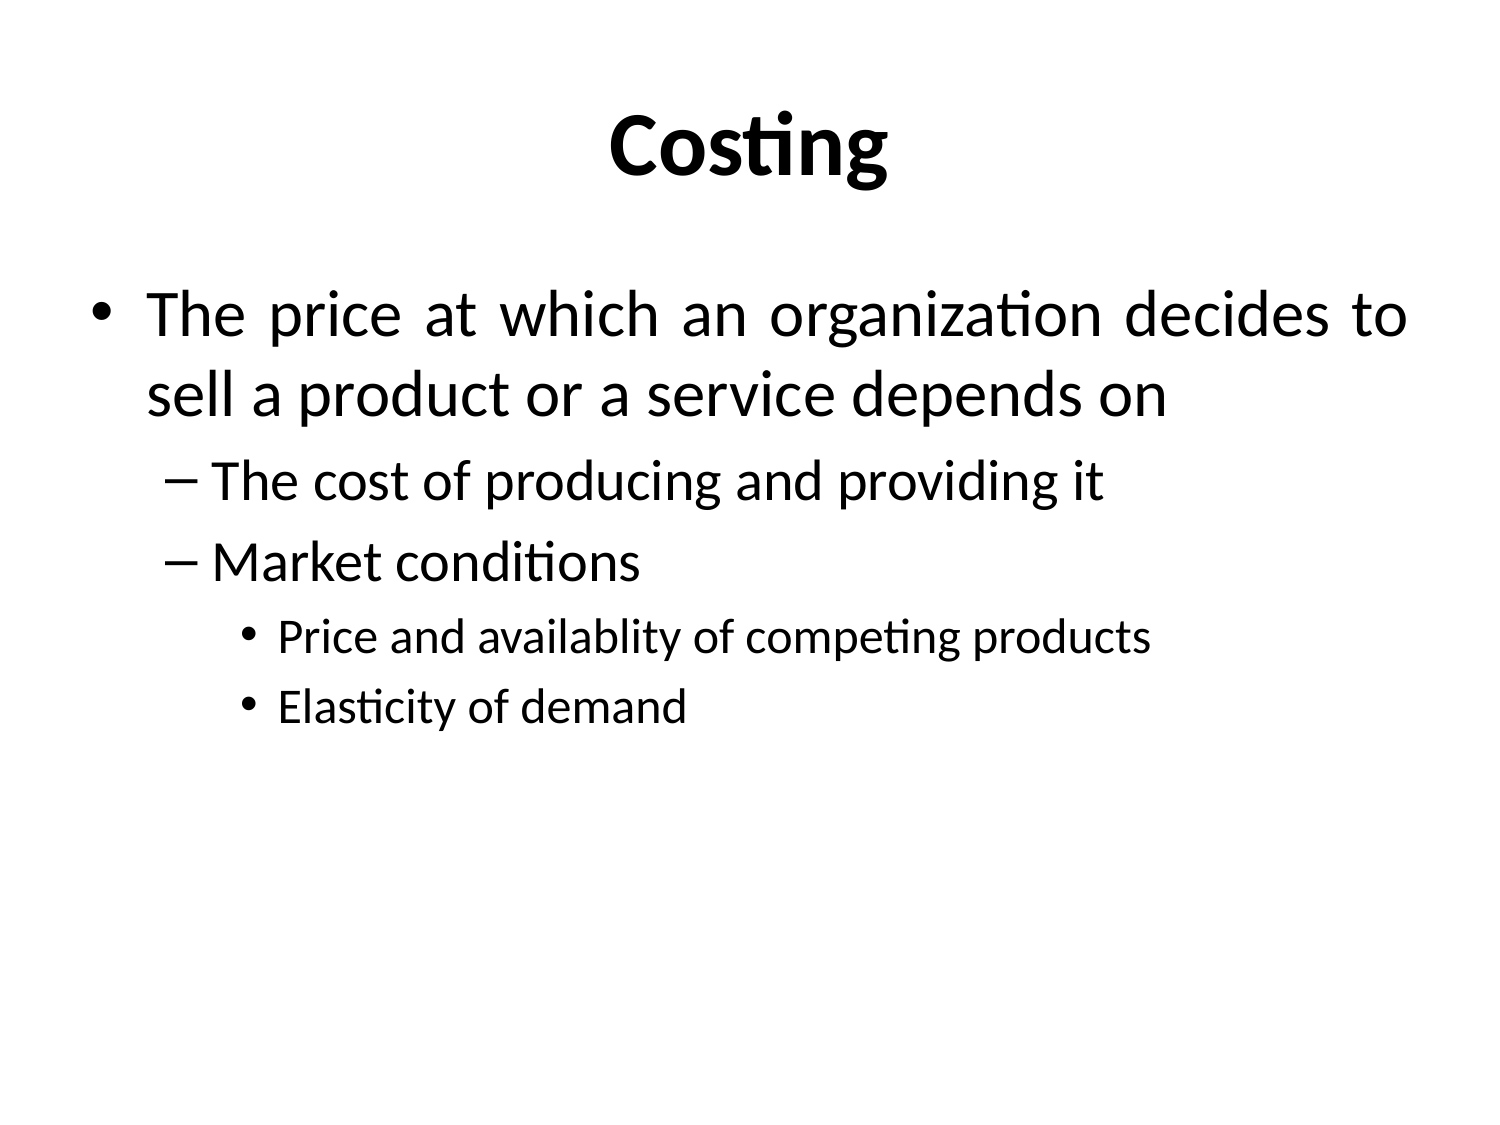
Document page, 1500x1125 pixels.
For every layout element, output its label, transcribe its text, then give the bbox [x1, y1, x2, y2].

title Costing [75, 45, 1425, 233]
list The price at which an organization decides to sell a product or a service depends on The cost of producing and providing it Market conditions Price and availablity of competing products Elasticity of demand [75, 262, 1425, 1005]
